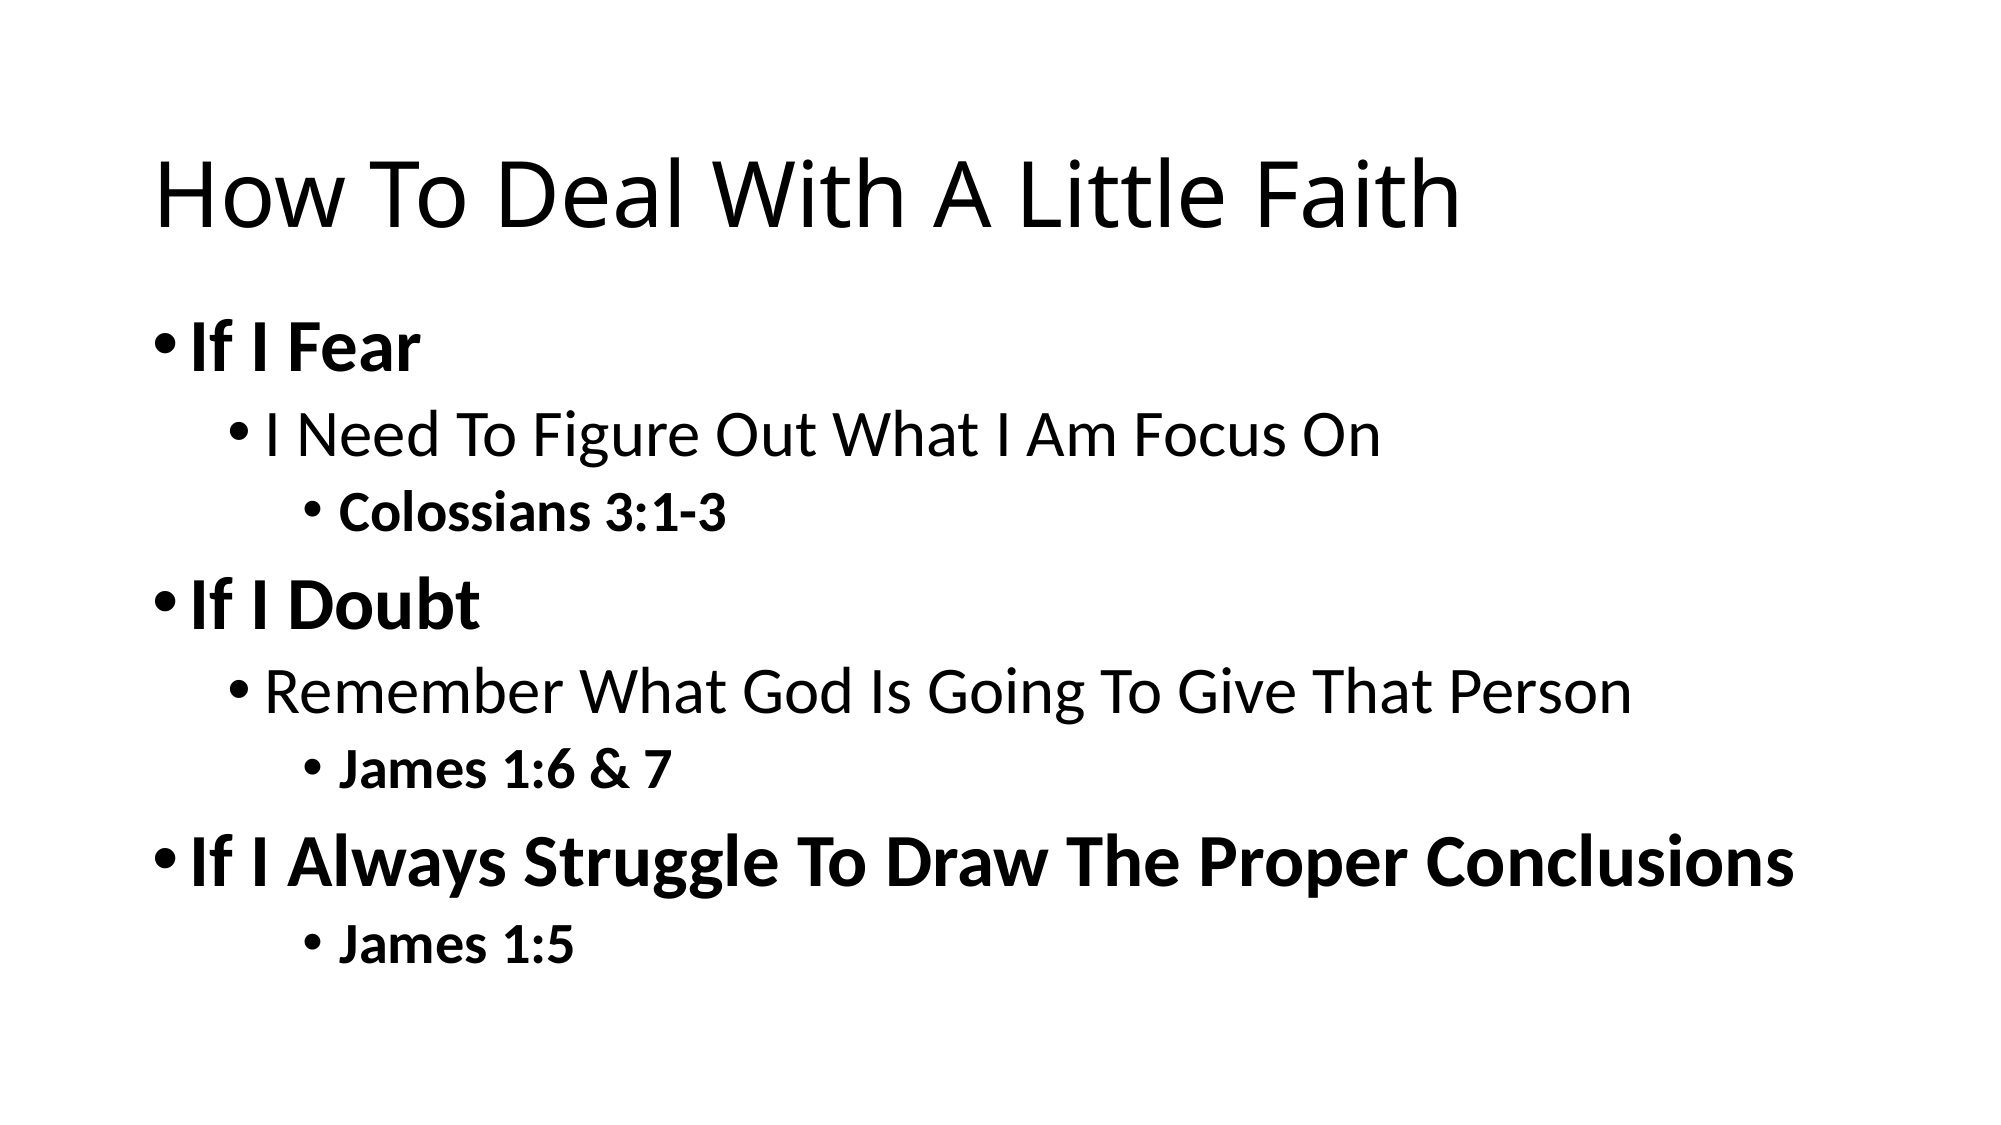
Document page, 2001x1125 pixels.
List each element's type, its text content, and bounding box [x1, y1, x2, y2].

title How To Deal With A Little Faith [137, 59, 1863, 299]
list If I Fear I Need To Figure Out What I Am Focus On Colossians 3:1-3 If I Doubt Remember What God Is Going To Give That Person James 1:6 & 7 If I Always Struggle To Draw The Proper Conclusions James 1:5 [137, 299, 1863, 1014]
